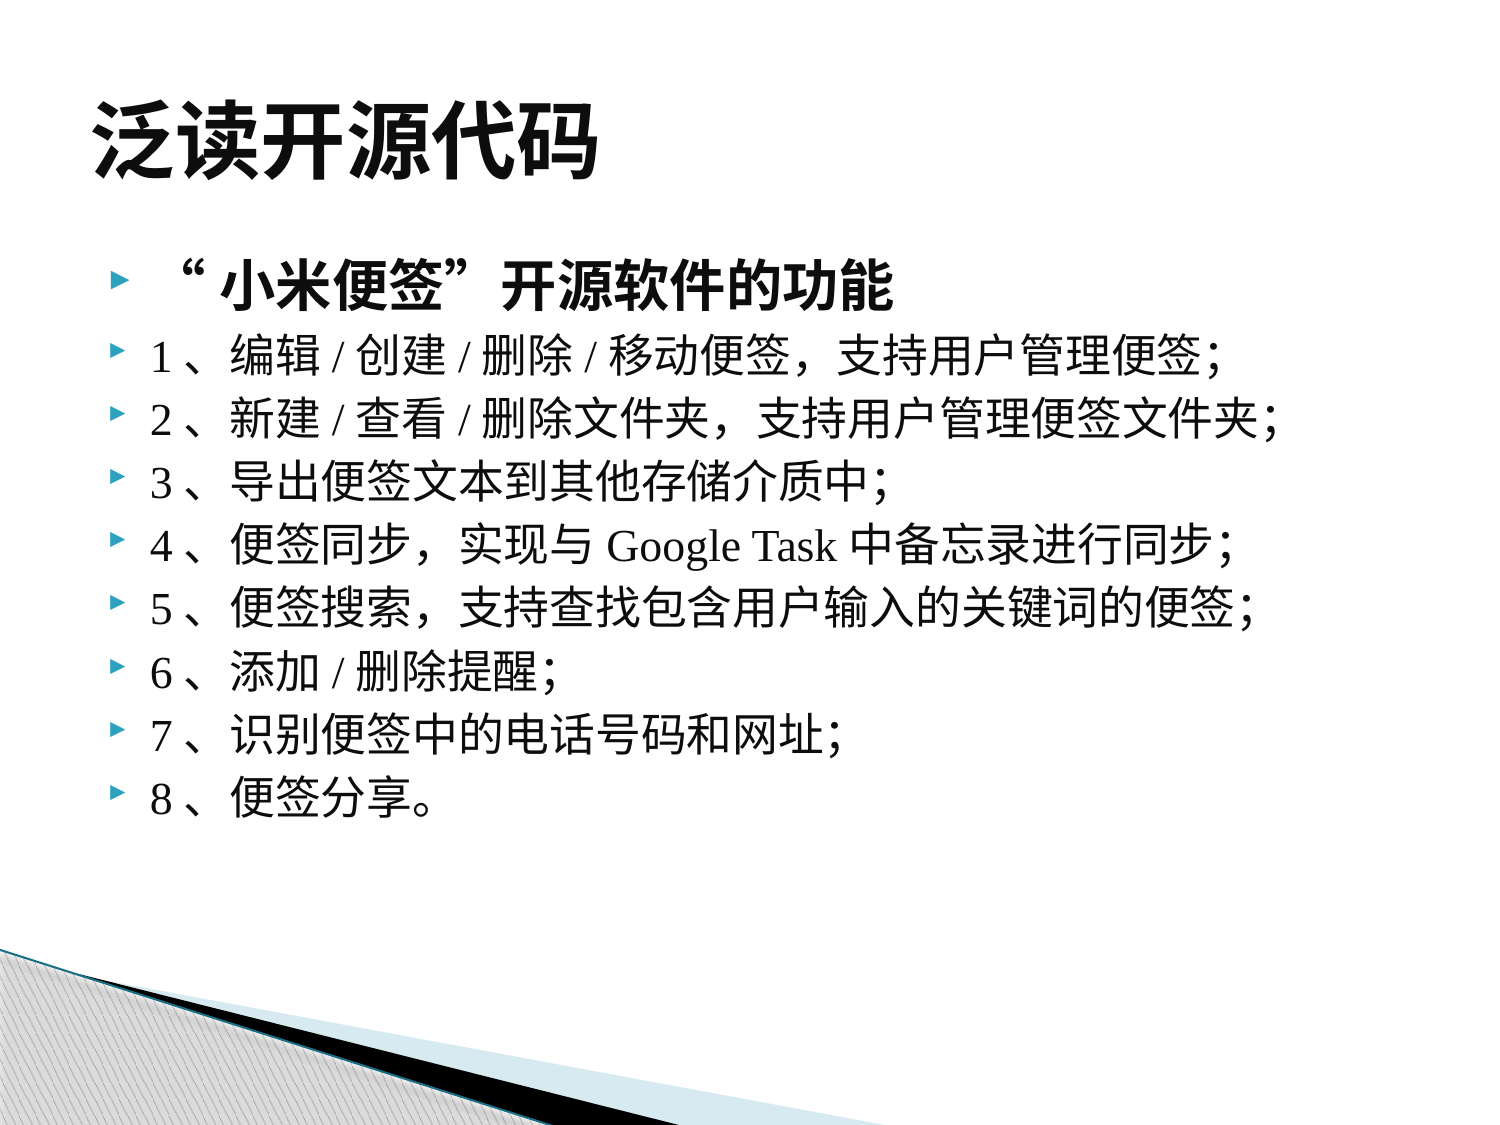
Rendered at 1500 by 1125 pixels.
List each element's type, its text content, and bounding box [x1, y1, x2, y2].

title 泛读开源代码 [75, 45, 1425, 233]
list “小米便签”开源软件的功能 1、编辑/创建/删除/移动便签，支持用户管理便签； 2、新建/查看/删除文件夹，支持用户管理便签文件夹； 3、导出便签文本到其他存储介质中； 4、便签同步，实现与Google Task中备忘录进行同步； 5、便签搜索，支持查找包含用户输入的关键词的便签； 6、添加/删除提醒； 7、识别便签中的电话号码和网址； 8、便签分享。 [75, 243, 1425, 986]
